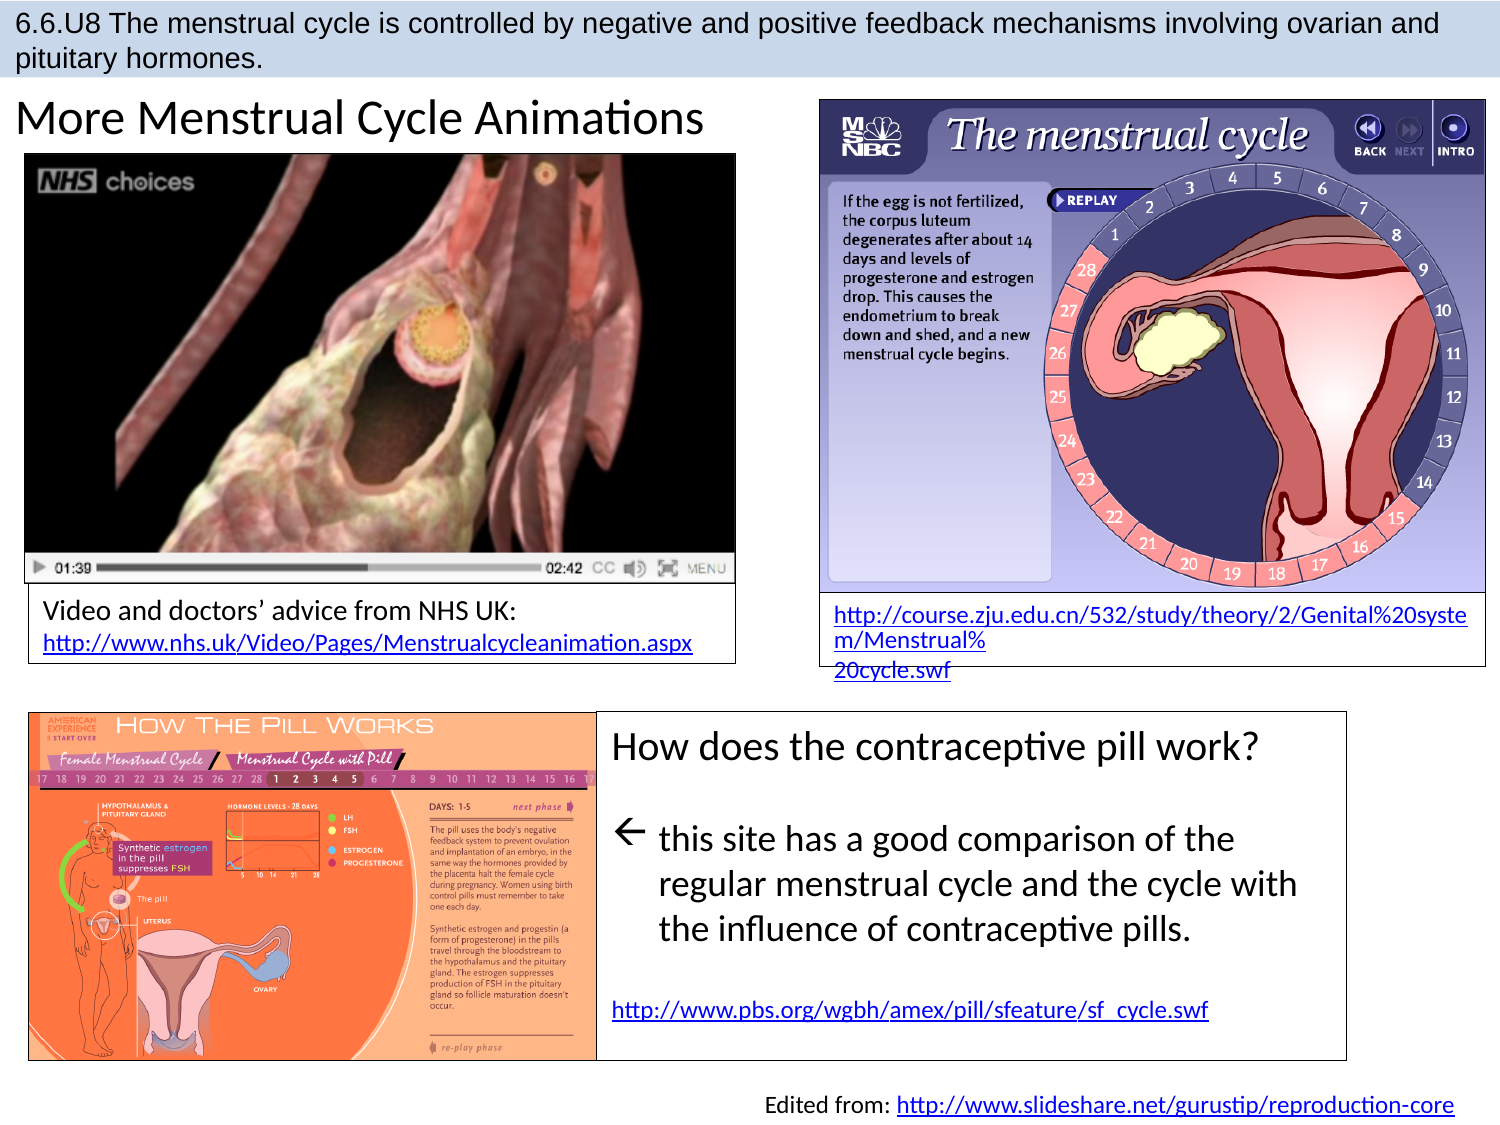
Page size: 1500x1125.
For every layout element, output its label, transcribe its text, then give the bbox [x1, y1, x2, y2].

text_box Video and doctors’ advice from NHS UK: http://www.nhs.uk/Video/Pages/Menstrualcycleanimation.aspx [28, 590, 736, 664]
text_box More Menstrual Cycle Animations [0, 77, 895, 153]
text_box Edited from: http://www.slideshare.net/gurustip/reproduction-core [749, 1081, 1500, 1125]
picture [819, 99, 1486, 593]
text_box How does the contraceptive pill work? this site has a good comparison of the regular menstrual cycle and the cycle with the influence of contraceptive pills. http://www.pbs.org/wgbh/amex/pill/sfeature/sf_cycle.swf [596, 711, 1347, 1061]
text_box 6.6.U8 The menstrual cycle is controlled by negative and positive feedback mechanisms involving ovarian and pituitary hormones. [0, 0, 1500, 78]
picture [27, 712, 598, 1061]
text_box http://course.zju.edu.cn/532/study/theory/2/Genital%20system/Menstrual%20cycle.swf [819, 601, 1486, 667]
picture [24, 152, 736, 584]
